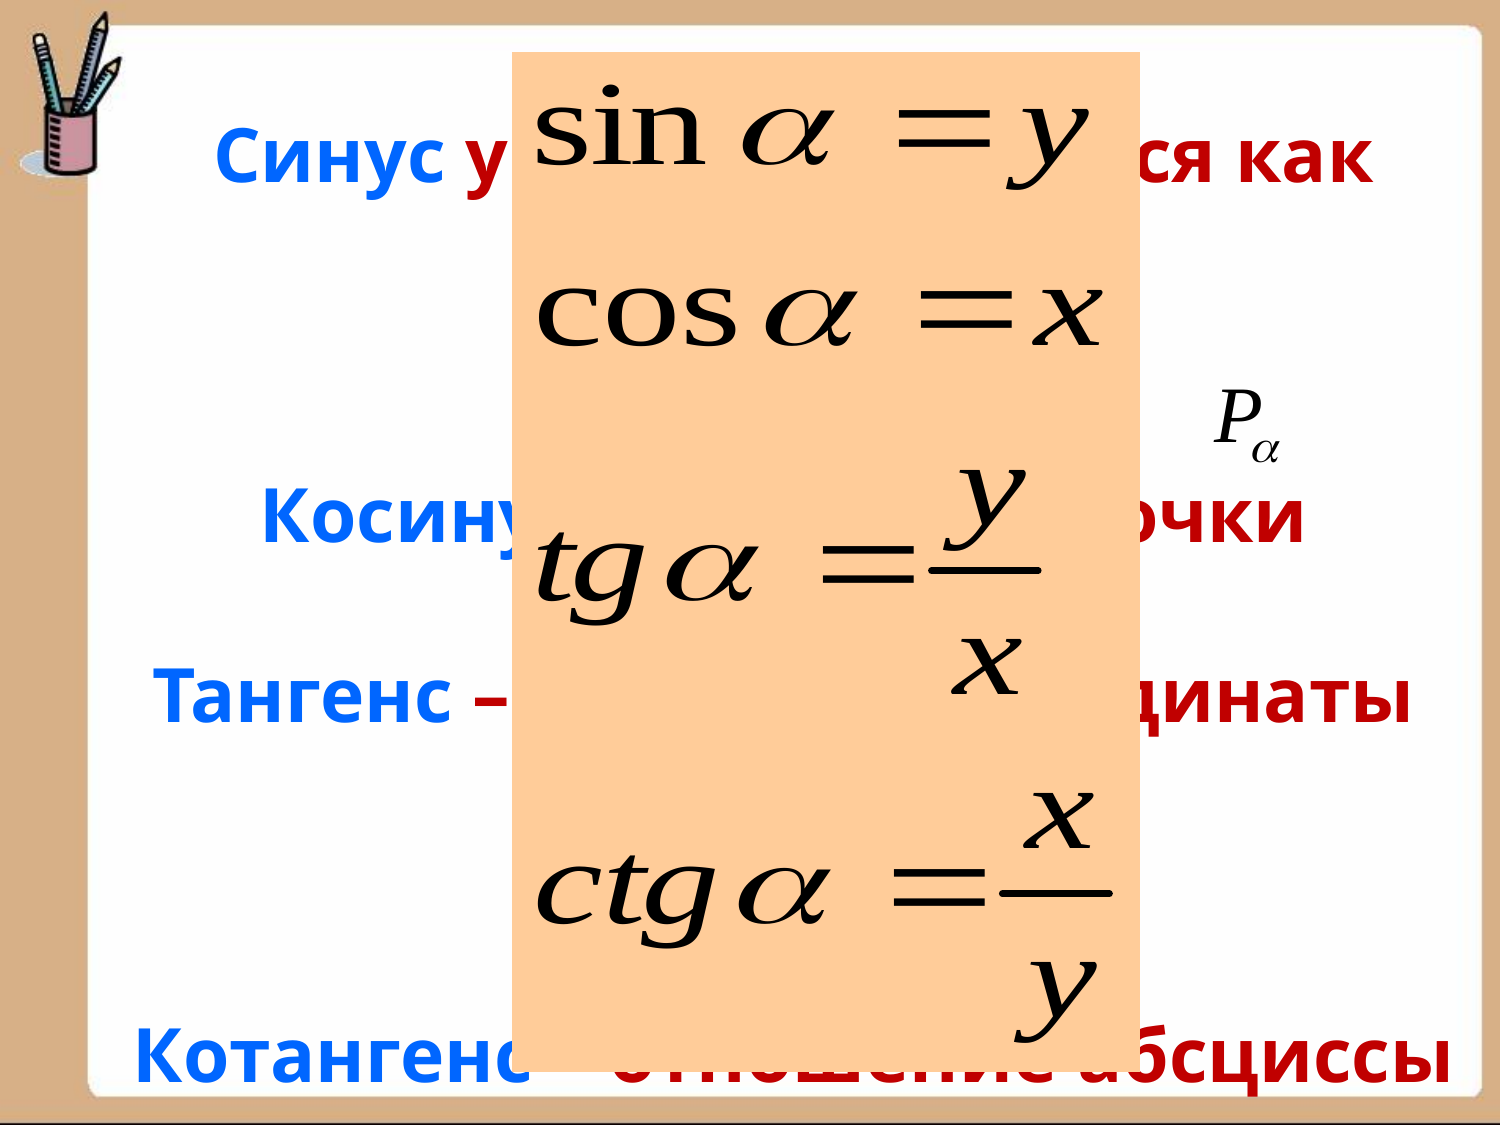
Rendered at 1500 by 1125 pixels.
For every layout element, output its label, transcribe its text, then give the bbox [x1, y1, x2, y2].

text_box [1199, 362, 1301, 483]
picture [0, 0, 1500, 1125]
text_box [512, 51, 1141, 1072]
text_box Синус угла определяется как ордината точки Косинус — абсцисса точки Тангенс – отношение ординаты к абсциссе точки Котангенс – отношение абсциссы к ординате точки [112, 99, 1475, 1125]
